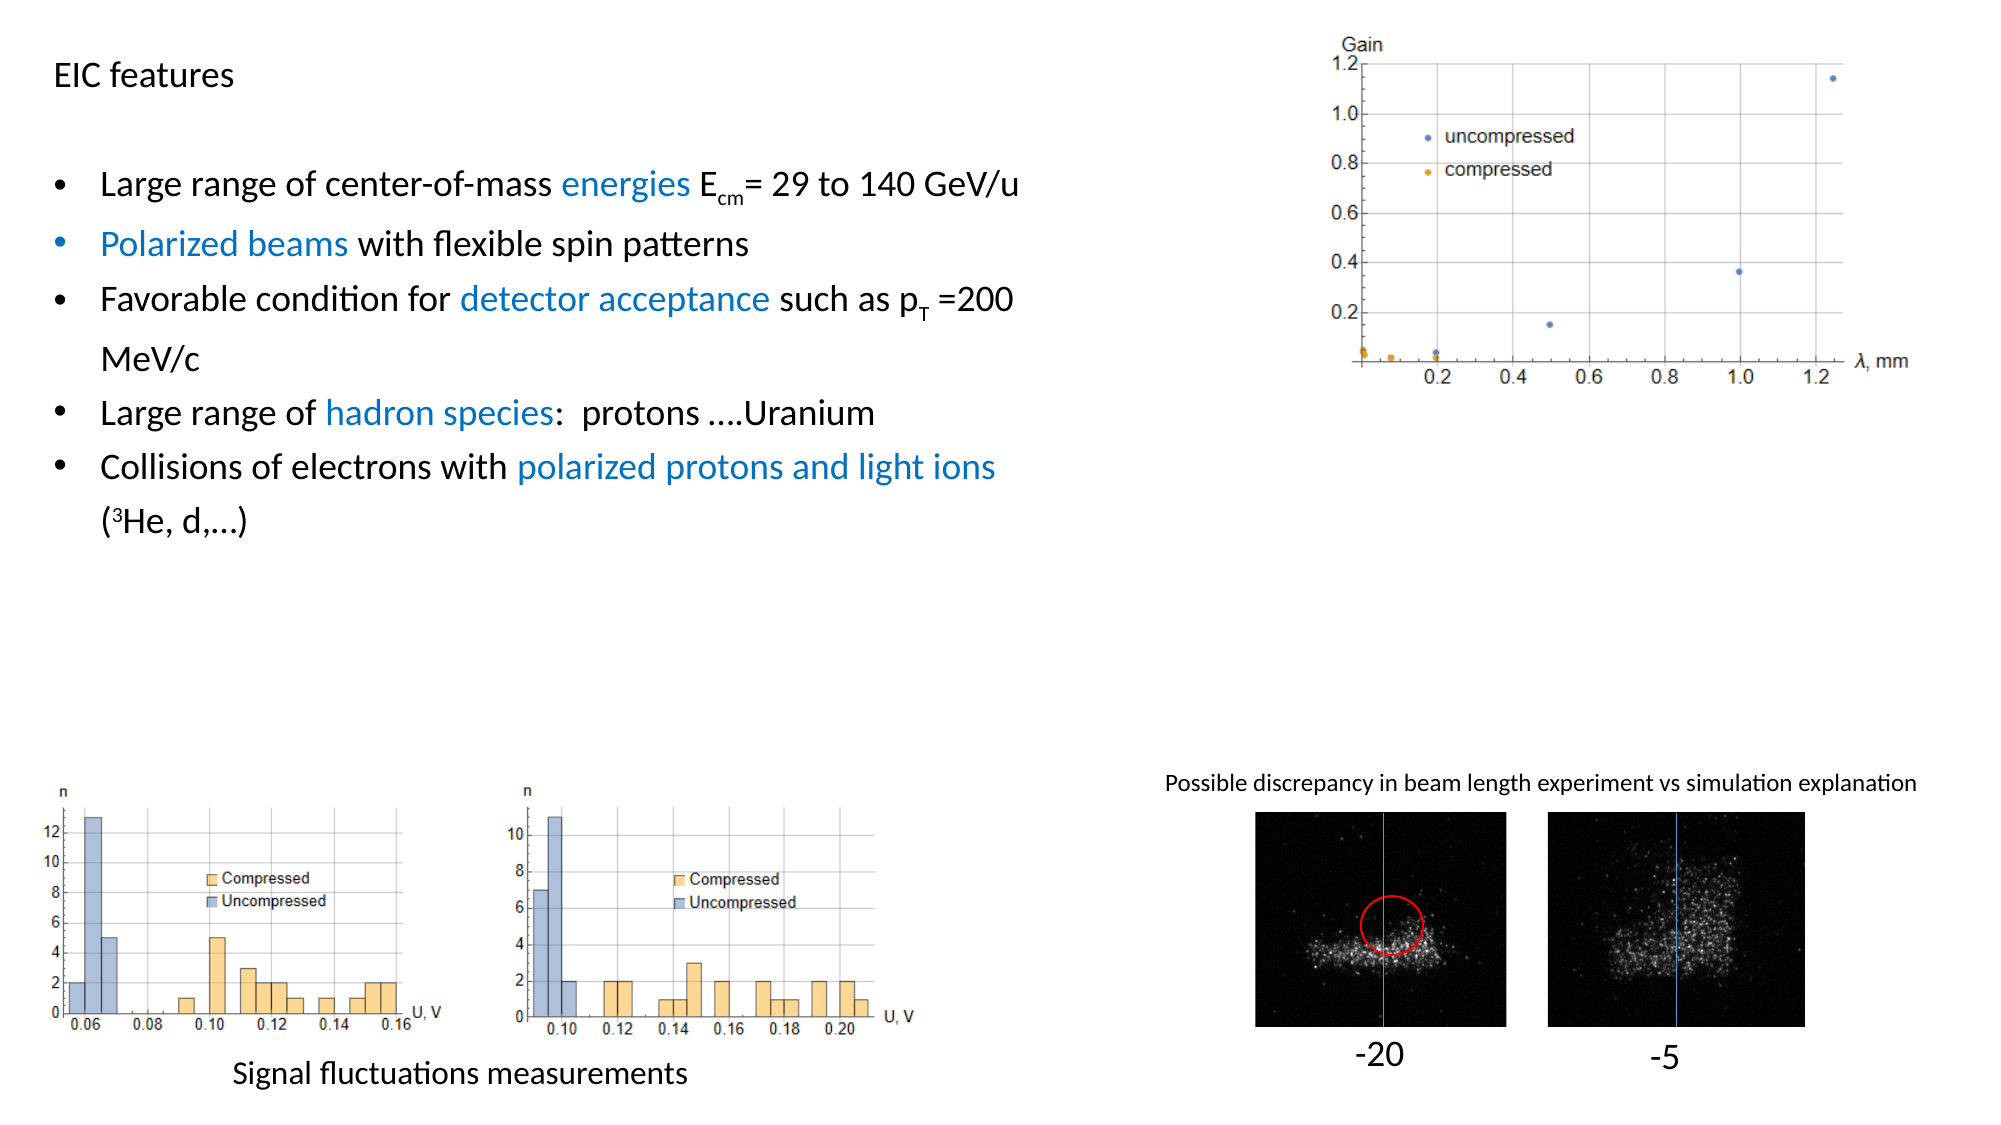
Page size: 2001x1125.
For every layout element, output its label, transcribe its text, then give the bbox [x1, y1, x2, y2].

picture [1547, 812, 1676, 1027]
text_box Possible discrepancy in beam length experiment vs simulation explanation [1150, 758, 1974, 804]
text_box Signal fluctuations measurements [217, 1043, 704, 1099]
text_box -5 [1635, 1027, 1696, 1084]
picture [1323, 33, 1916, 393]
text_box EIC features Large range of center-of-mass energies Ecm= 29 to 140 GeV/u Polarized beams with flexible spin patterns Favorable condition for detector acceptance such as pT =200 MeV/c Large range of hadron species: protons ….Uranium Collisions of electrons with polarized protons and light ions (3He, d,…) [38, 33, 1039, 549]
picture [504, 785, 916, 1037]
picture [1677, 812, 1805, 1027]
picture [38, 785, 448, 1037]
text_box -20 [1340, 1027, 1420, 1081]
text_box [1255, 812, 1507, 1027]
